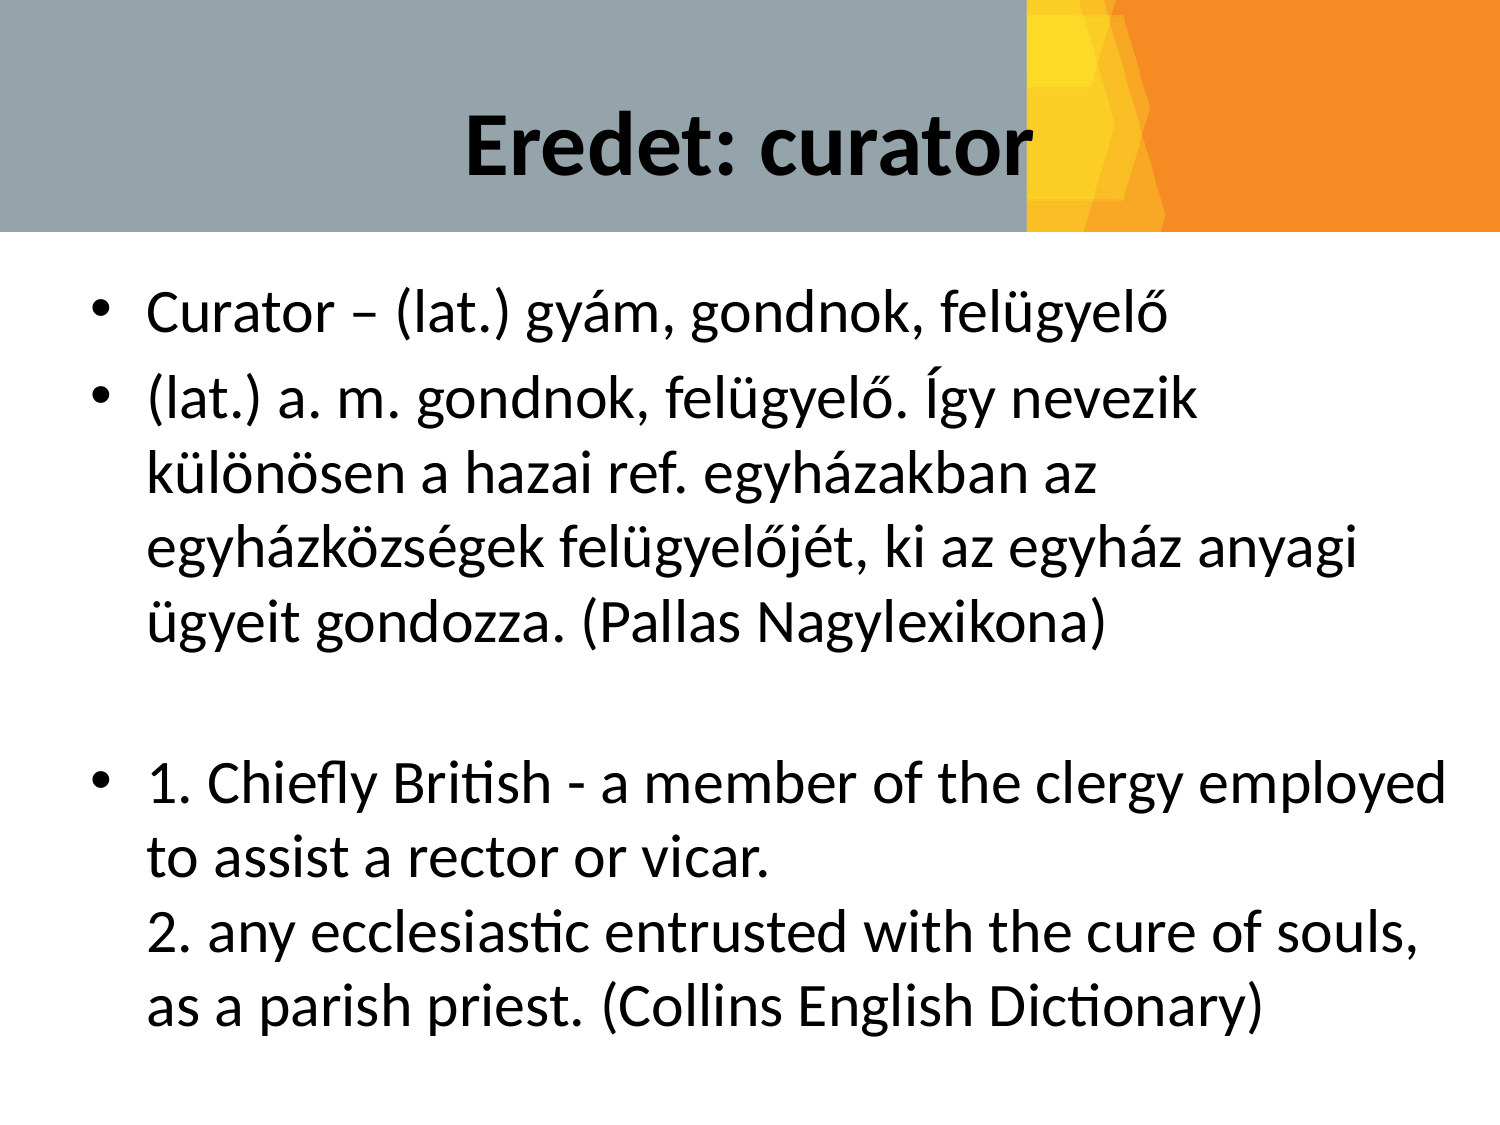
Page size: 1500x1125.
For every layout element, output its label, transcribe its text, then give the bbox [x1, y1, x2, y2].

title Eredet: curator [75, 45, 1425, 233]
picture [0, 0, 1500, 232]
list Curator – (lat.) gyám, gondnok, felügyelő (lat.) a. m. gondnok, felügyelő. Így nevezik különösen a hazai ref. egyházakban az egyházközségek felügyelőjét, ki az egyház anyagi ügyeit gondozza. (Pallas Nagylexikona) 1. Chiefly British - a member of the clergy employed to assist a rector or vicar. 2. any ecclesiastic entrusted with the cure of souls, as a parish priest. (Collins English Dictionary) [75, 262, 1471, 1059]
